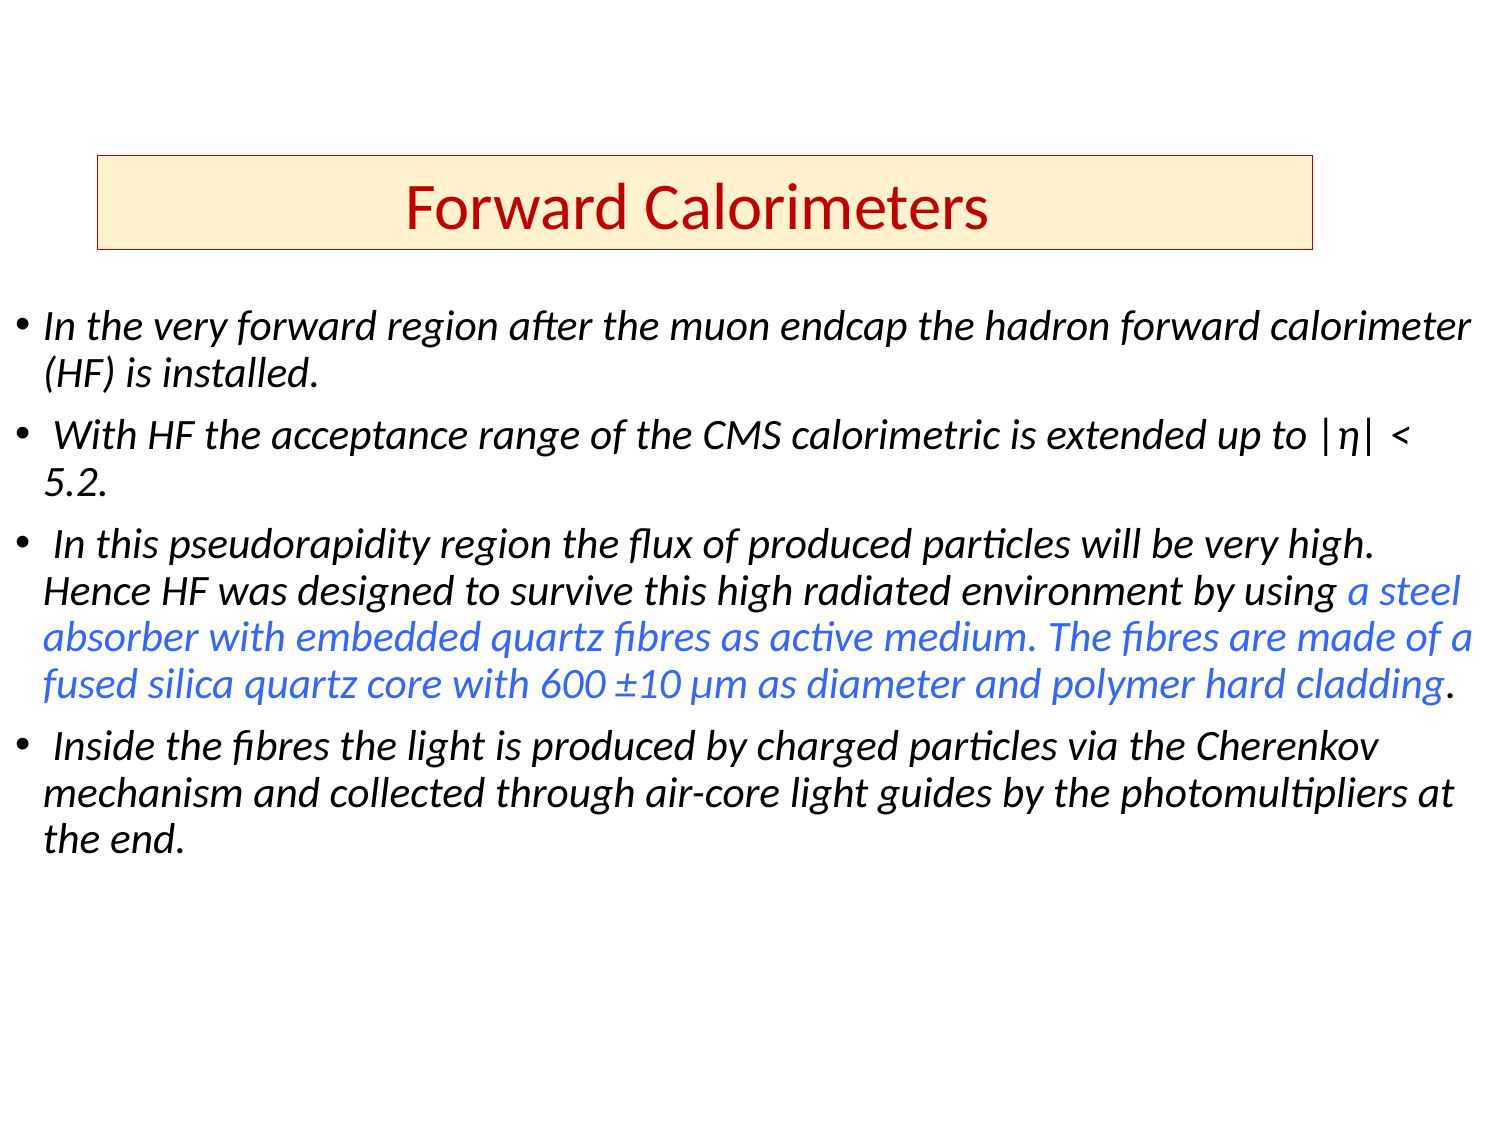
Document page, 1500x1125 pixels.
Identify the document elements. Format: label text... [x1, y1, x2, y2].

text_box Forward Calorimeters [97, 155, 1313, 250]
list In the very forward region after the muon endcap the hadron forward calorimeter (HF) is installed. With HF the acceptance range of the CMS calorimetric is extended up to |η| < 5.2. In this pseudorapidity region the flux of produced particles will be very high. Hence HF was designed to survive this high radiated environment by using a steel absorber with embedded quartz fibres as active medium. The fibres are made of a fused silica quartz core with 600 ±10 μm as diameter and polymer hard cladding. Inside the fibres the light is produced by charged particles via the Cherenkov mechanism and collected through air-core light guides by the photomultipliers at the end. [0, 295, 1500, 922]
